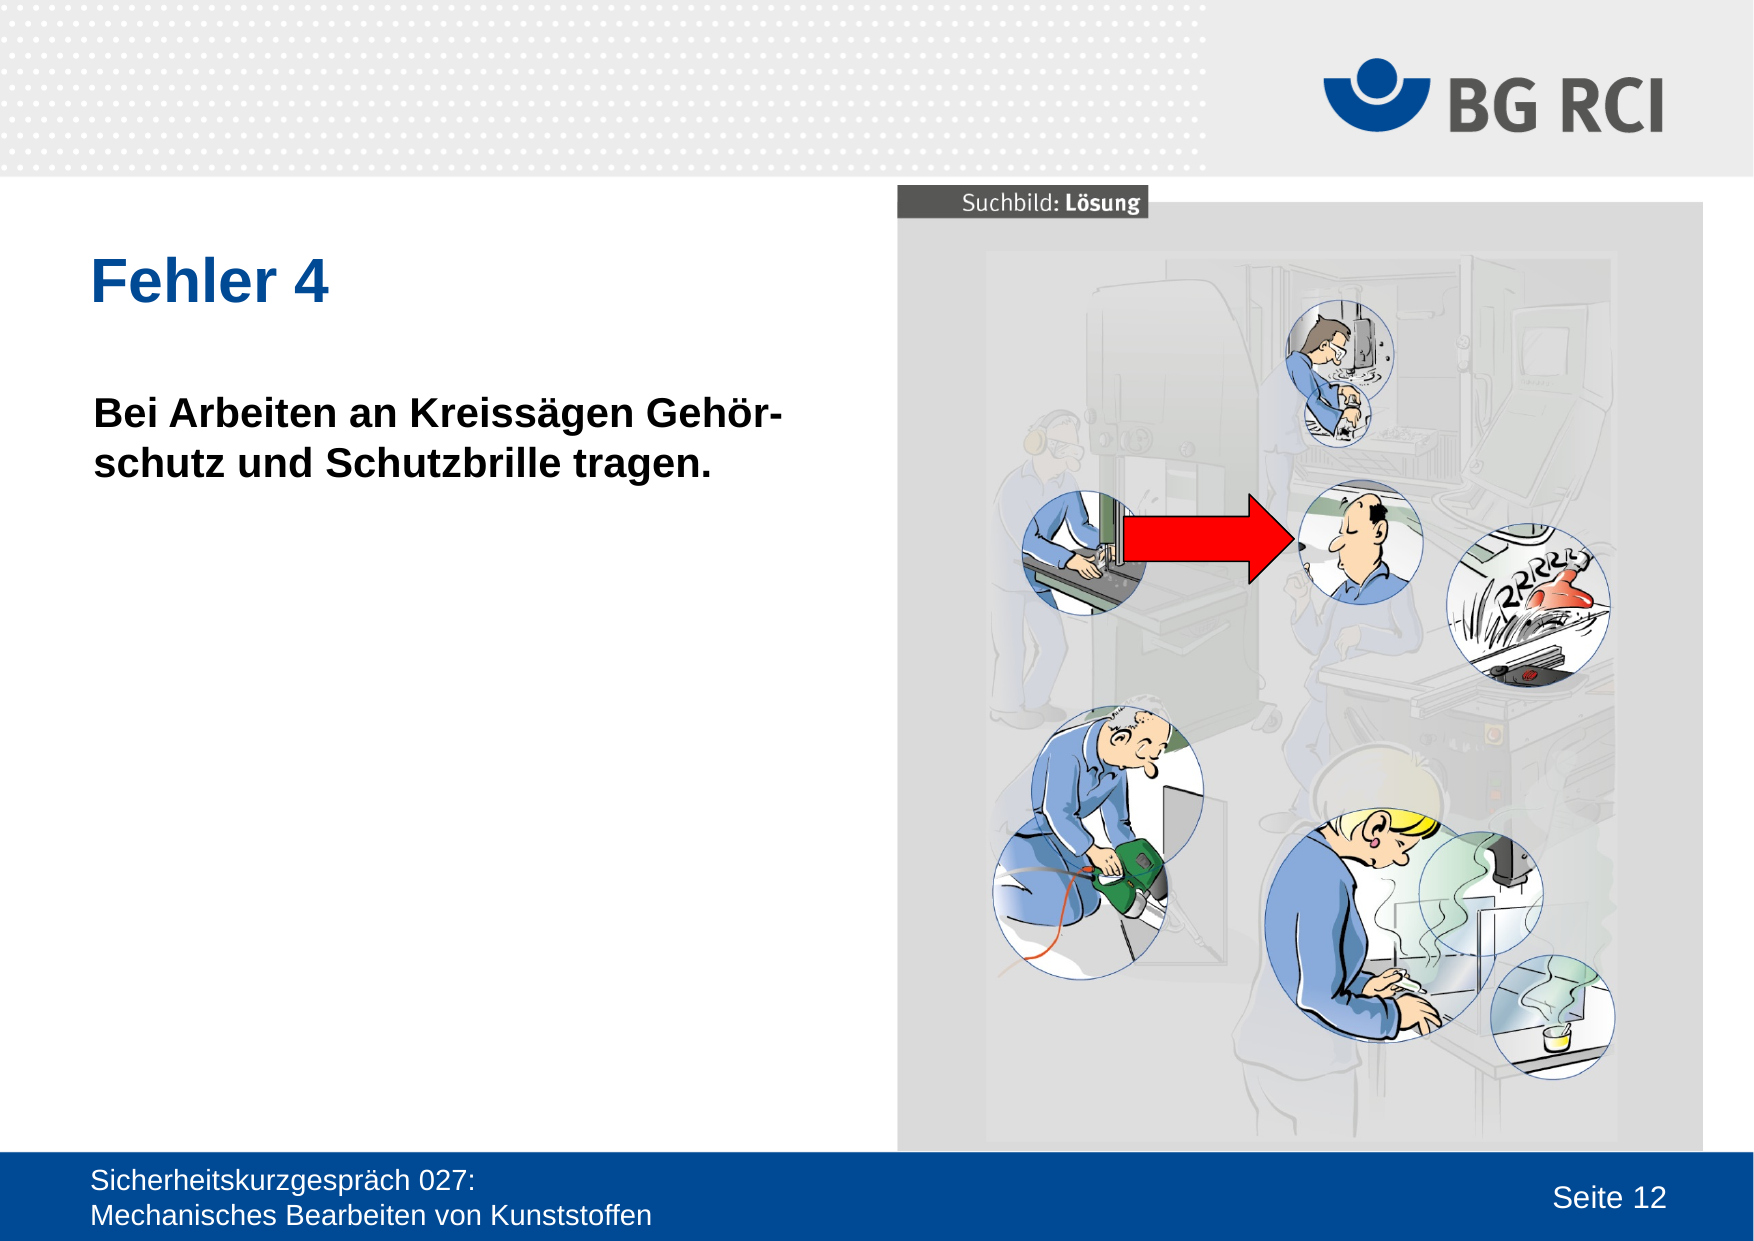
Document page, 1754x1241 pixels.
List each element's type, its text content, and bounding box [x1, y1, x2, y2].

text_box Bei Arbeiten an Kreissägen Gehör- schutz und Schutzbrille tragen. [78, 378, 892, 494]
text_box Fehler 4 [90, 239, 892, 338]
picture [0, 0, 1754, 1241]
slide_number Seite 12 [1407, 1160, 1668, 1241]
